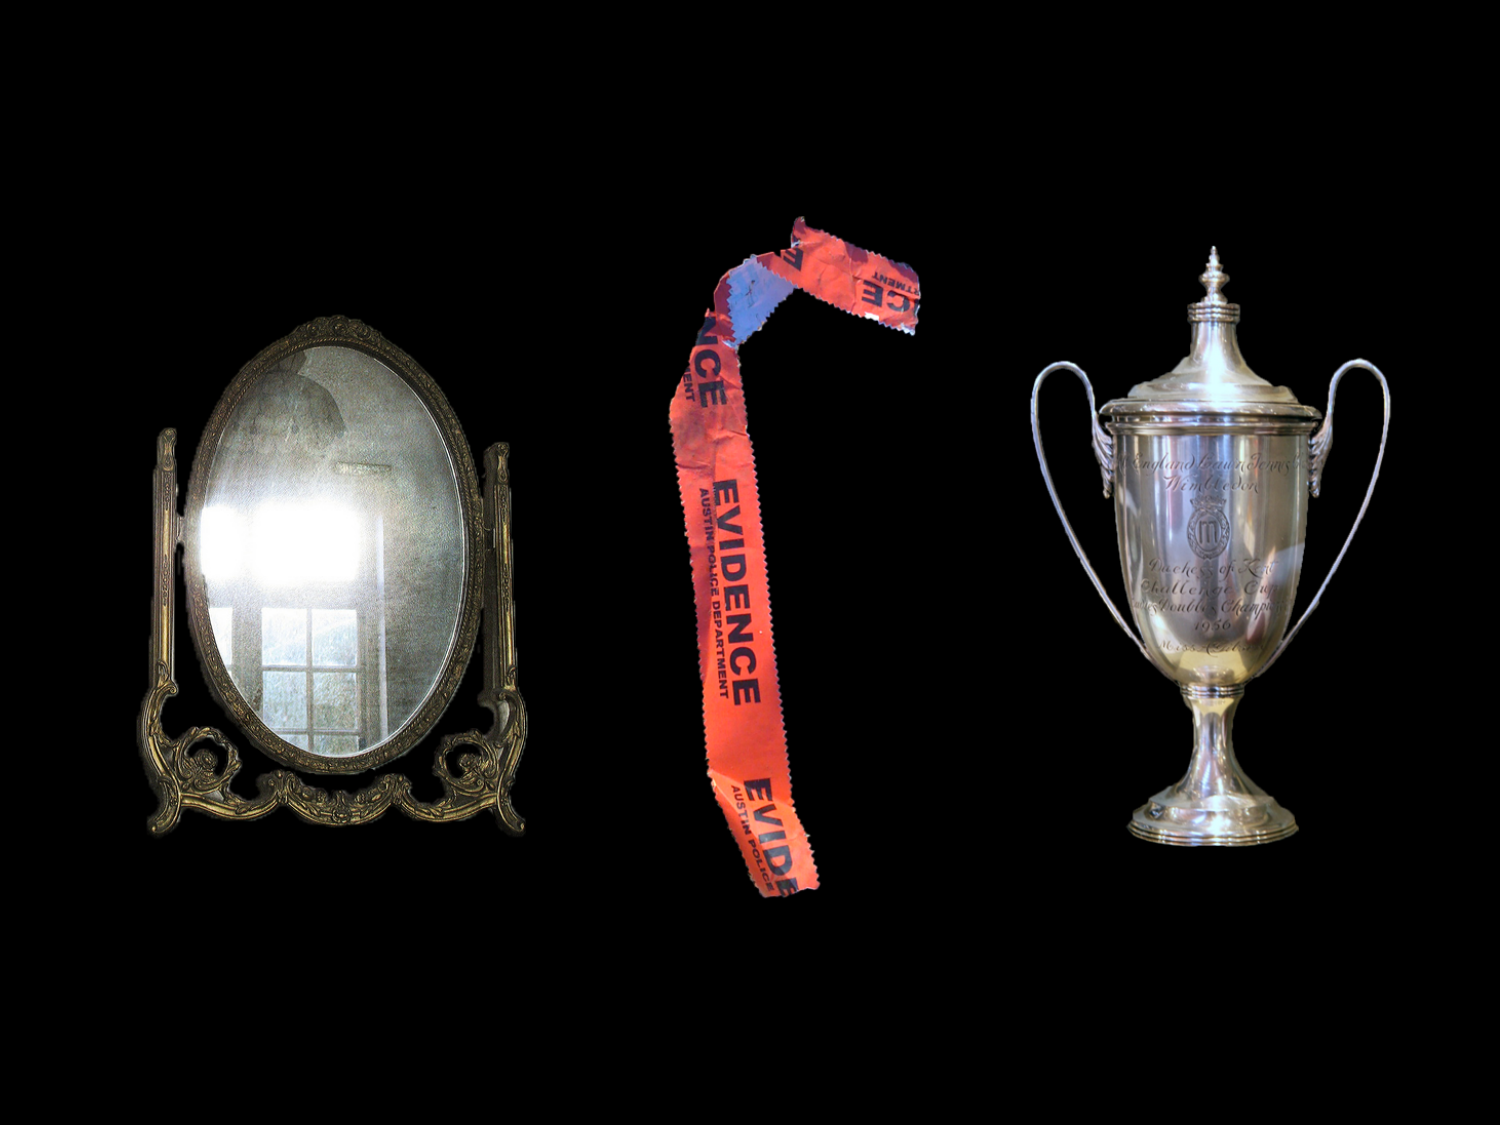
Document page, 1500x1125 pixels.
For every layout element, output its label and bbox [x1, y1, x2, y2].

picture [57, 54, 1499, 1046]
